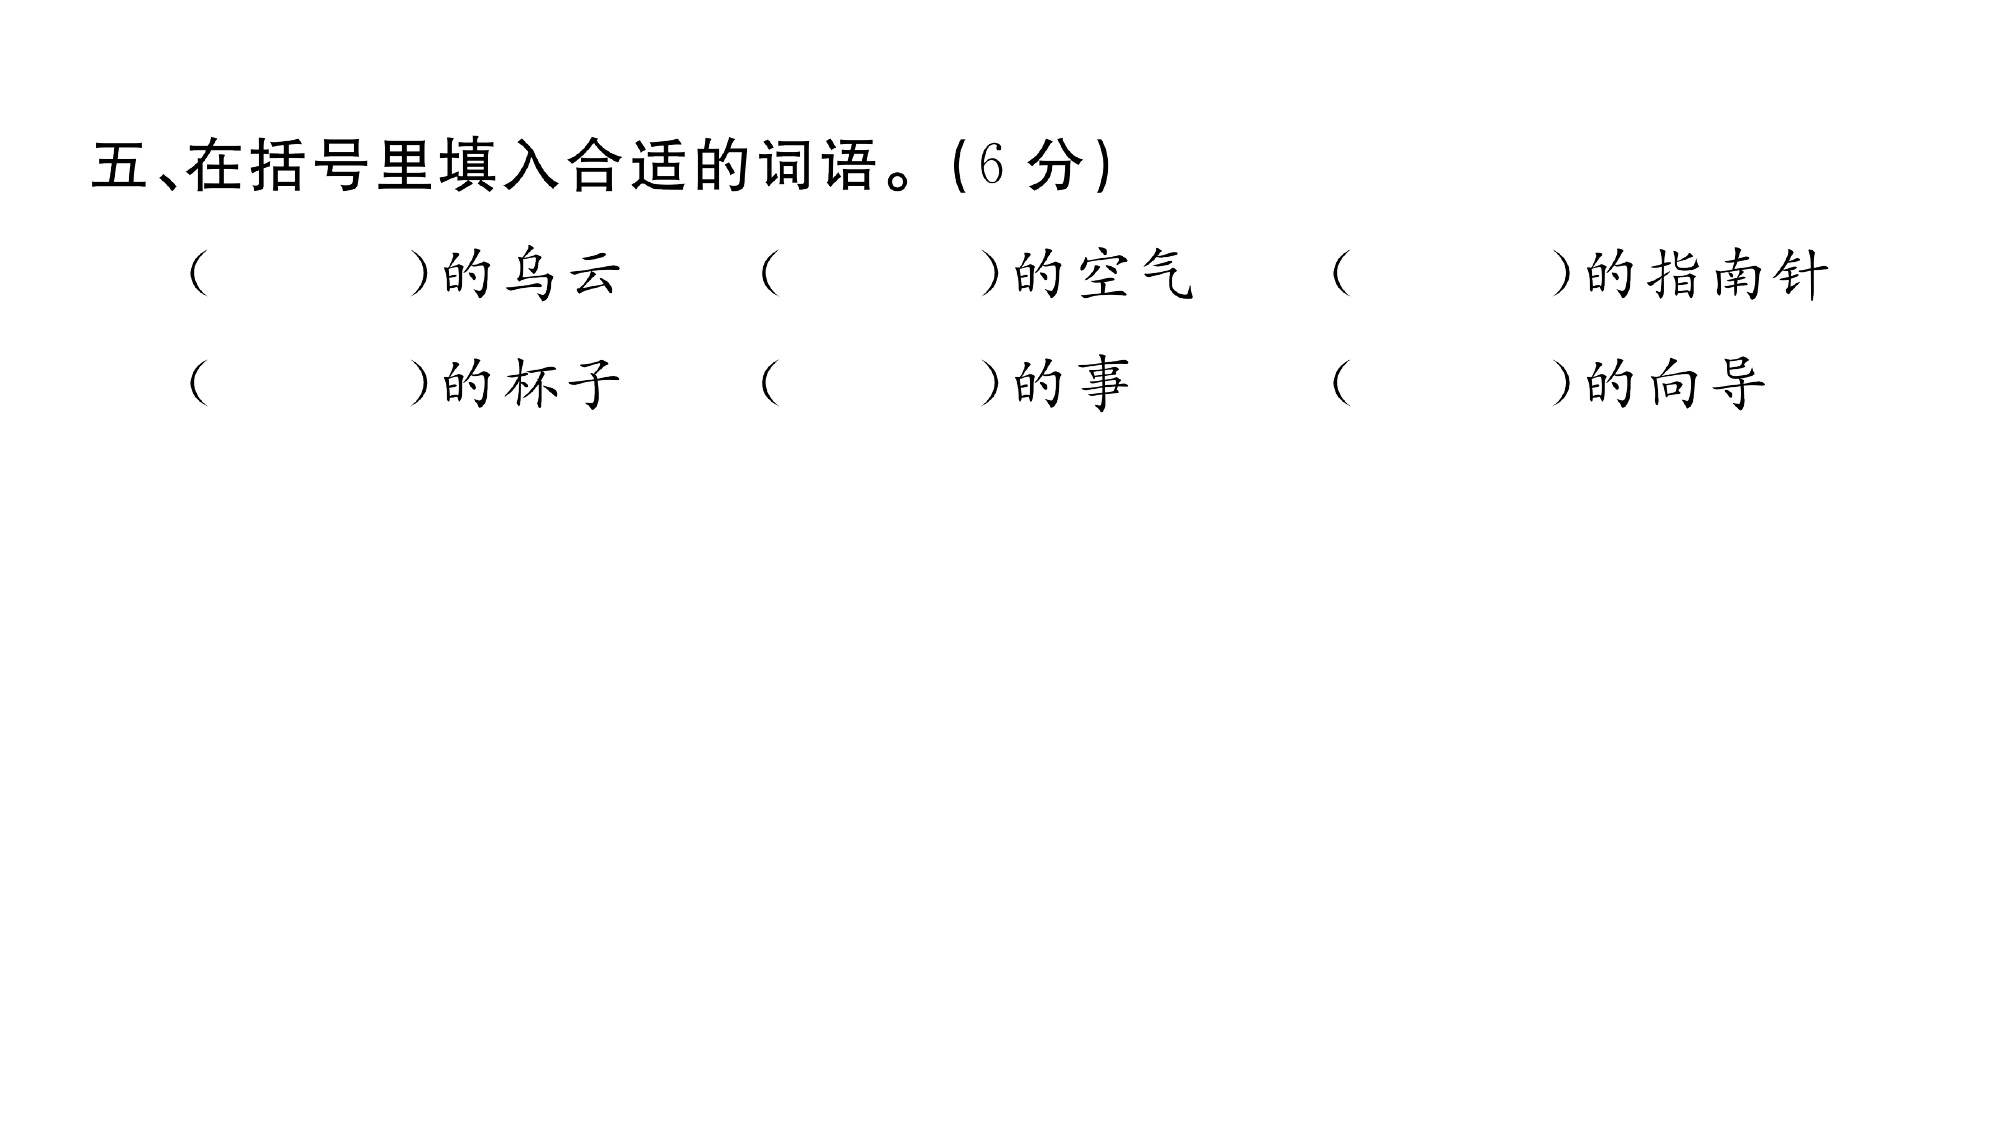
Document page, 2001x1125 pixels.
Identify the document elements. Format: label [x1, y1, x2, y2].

picture [88, 118, 1979, 449]
